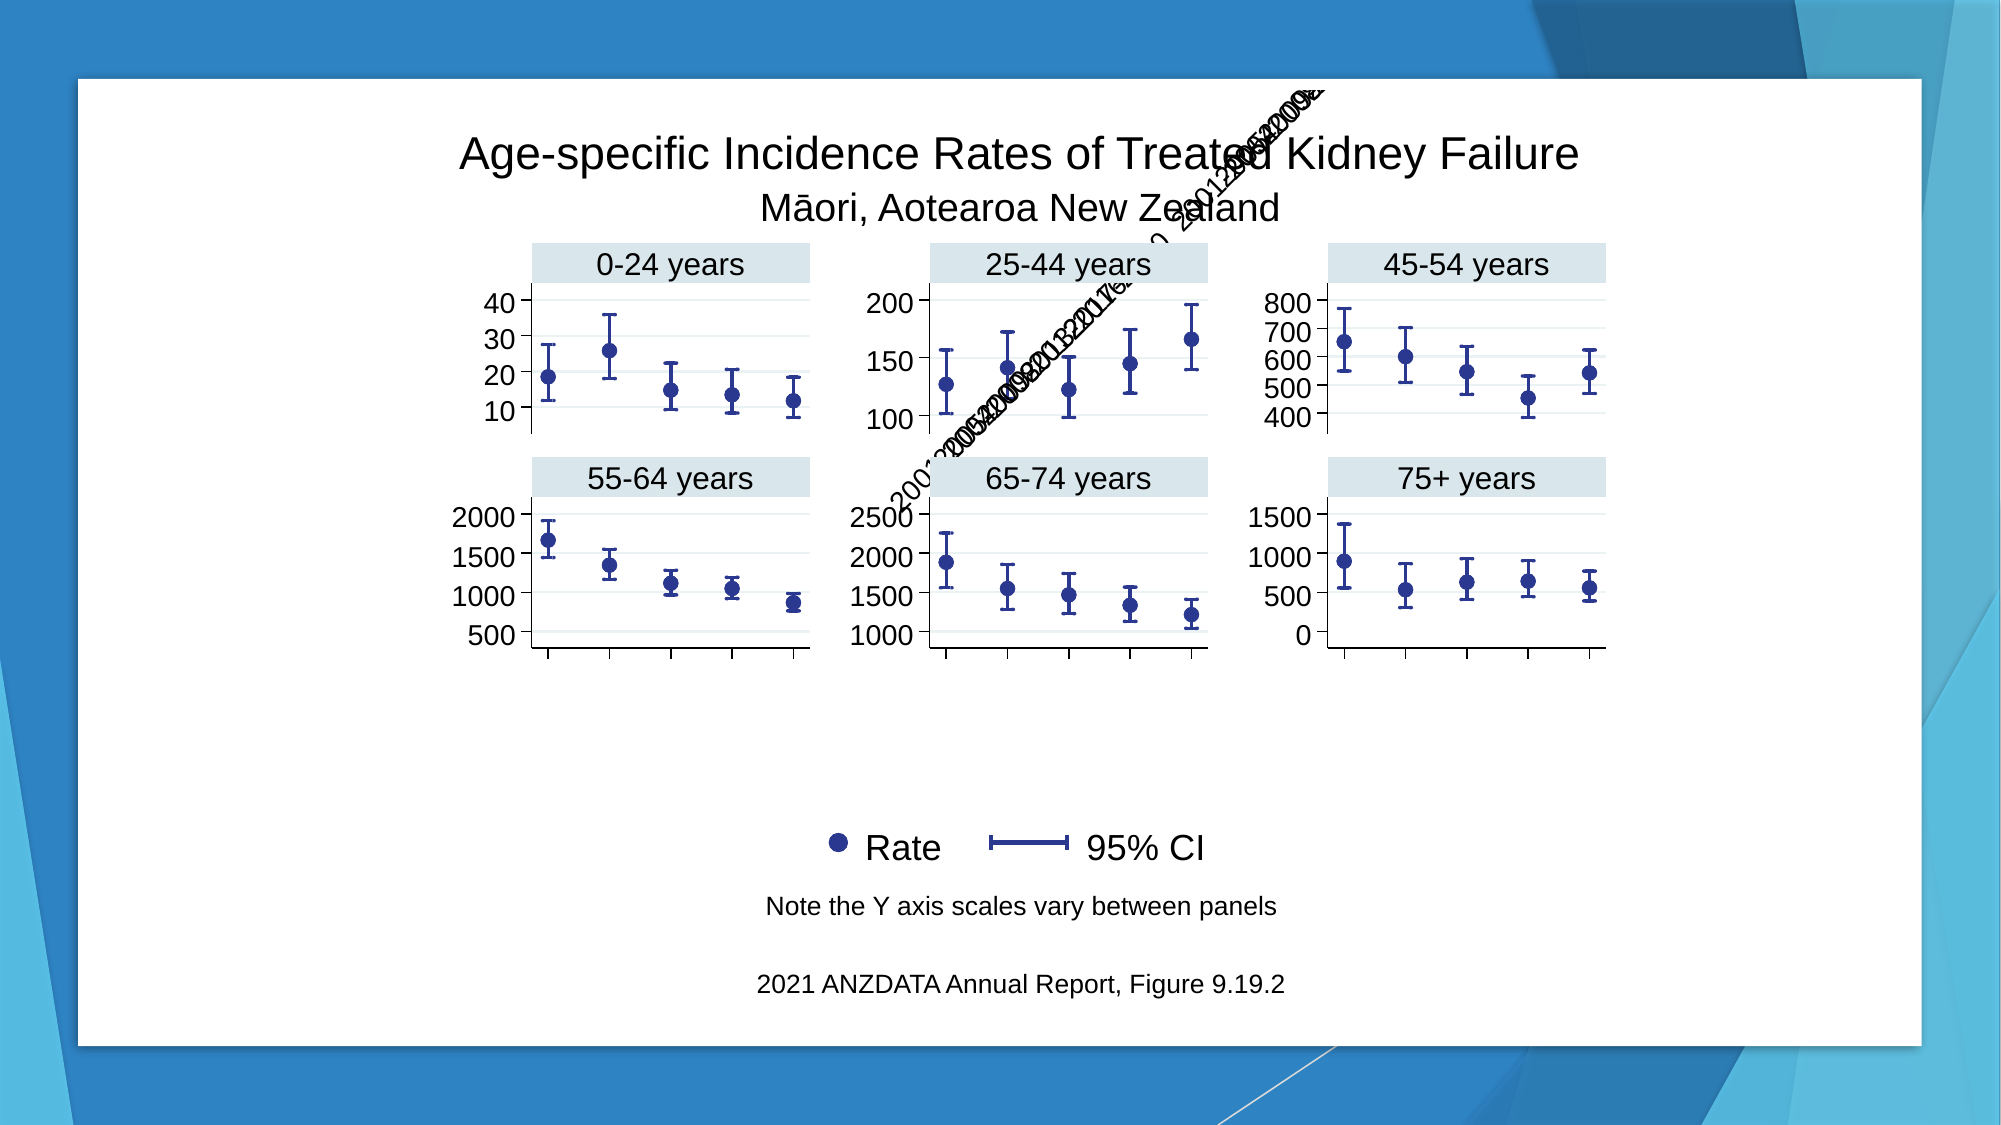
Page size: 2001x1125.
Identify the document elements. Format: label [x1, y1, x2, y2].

text_box [0, 0, 2000, 1125]
picture [350, 89, 1650, 1036]
